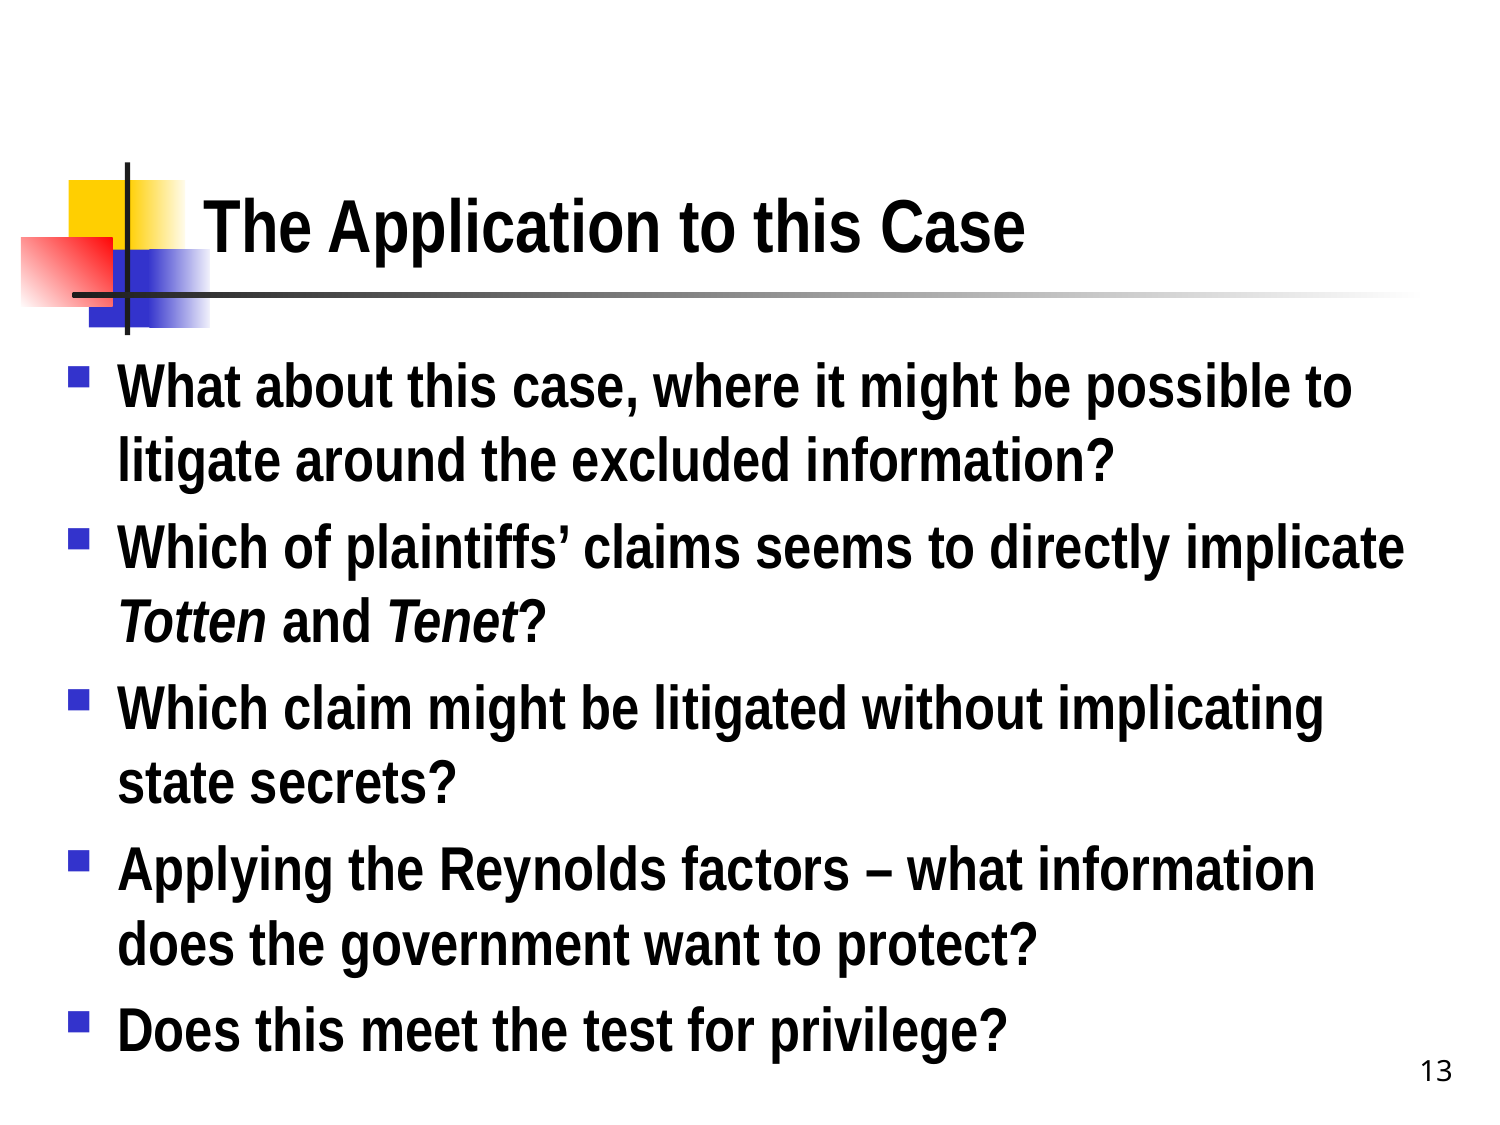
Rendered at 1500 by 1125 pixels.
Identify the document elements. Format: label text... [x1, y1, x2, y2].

list What about this case, where it might be possible to litigate around the excluded information? Which of plaintiffs’ claims seems to directly implicate Totten and Tenet? Which claim might be litigated without implicating state secrets? Applying the Reynolds factors – what information does the government want to protect? Does this meet the test for privilege? [50, 337, 1450, 1075]
slide_number 13 [1155, 1024, 1468, 1100]
title The Application to this Case [188, 35, 1468, 275]
